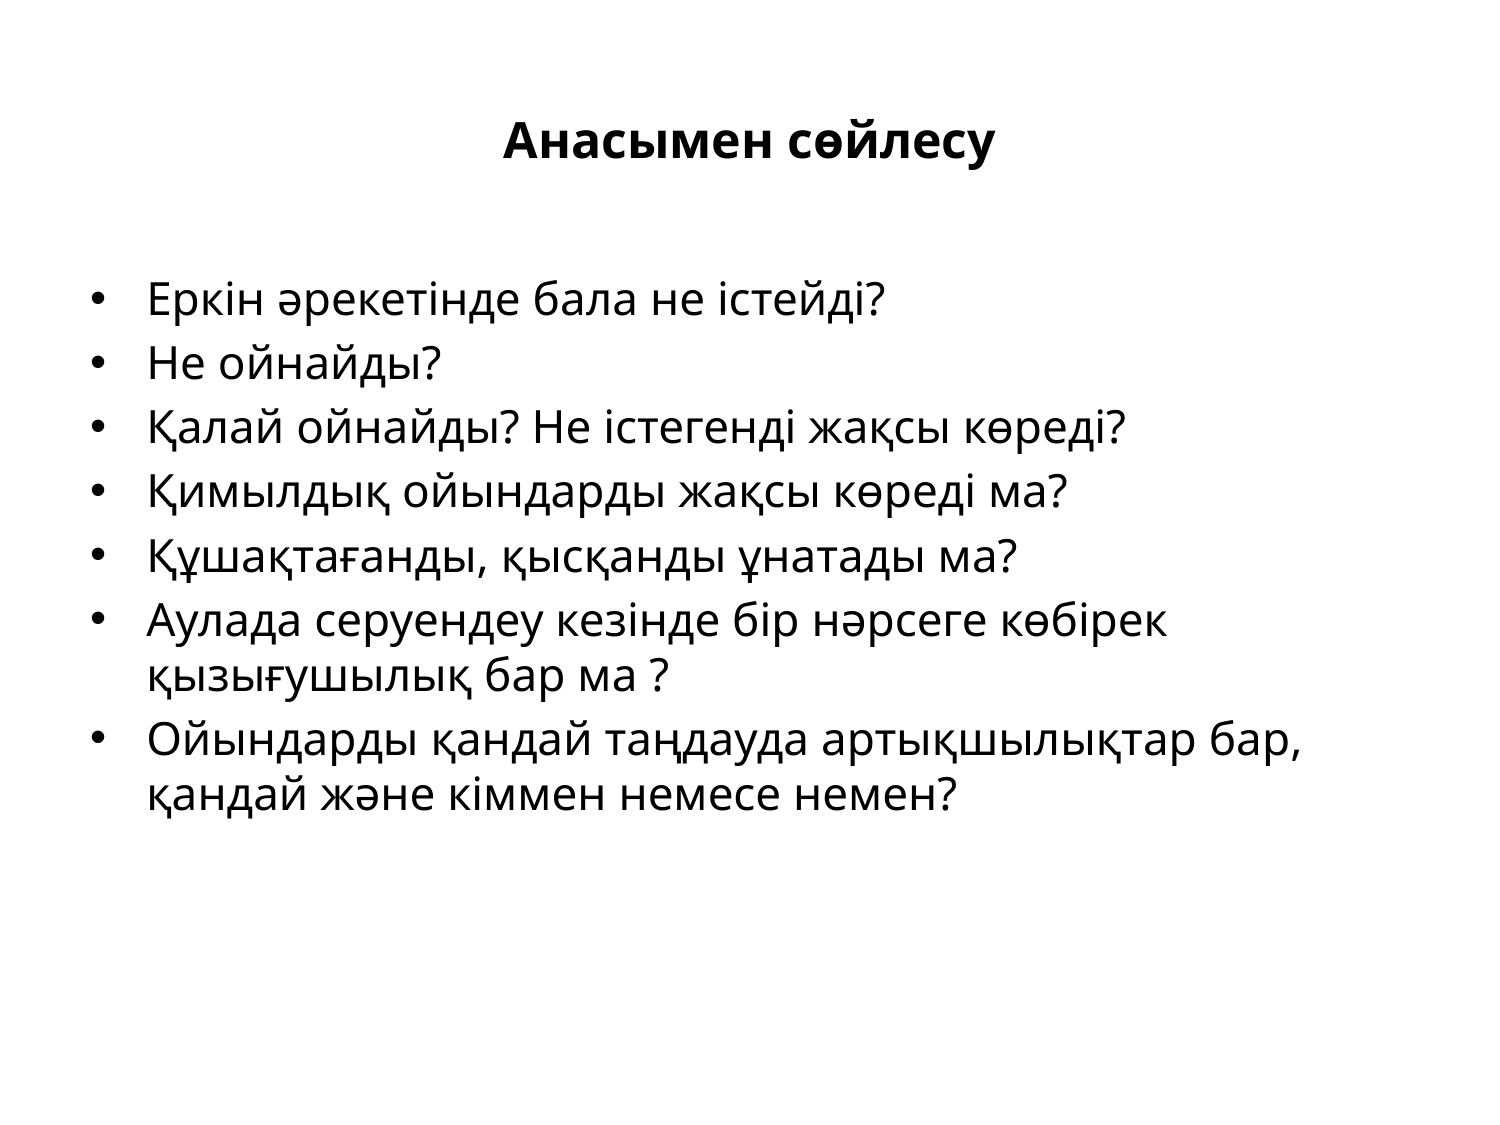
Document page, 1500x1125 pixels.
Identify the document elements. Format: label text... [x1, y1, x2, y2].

title Анасымен сөйлесу [75, 45, 1425, 233]
list Еркін әрекетінде бала не істейді? Не ойнайды? Қалай ойнайды? Не істегенді жақсы көреді? Қимылдық ойындарды жақсы көреді ма? Құшақтағанды, қысқанды ұнатады ма? Аулада серуендеу кезінде бір нәрсеге көбірек қызығушылық бар ма ? Ойындарды қандай таңдауда артықшылықтар бар, қандай және кіммен немесе немен? [75, 262, 1425, 1005]
